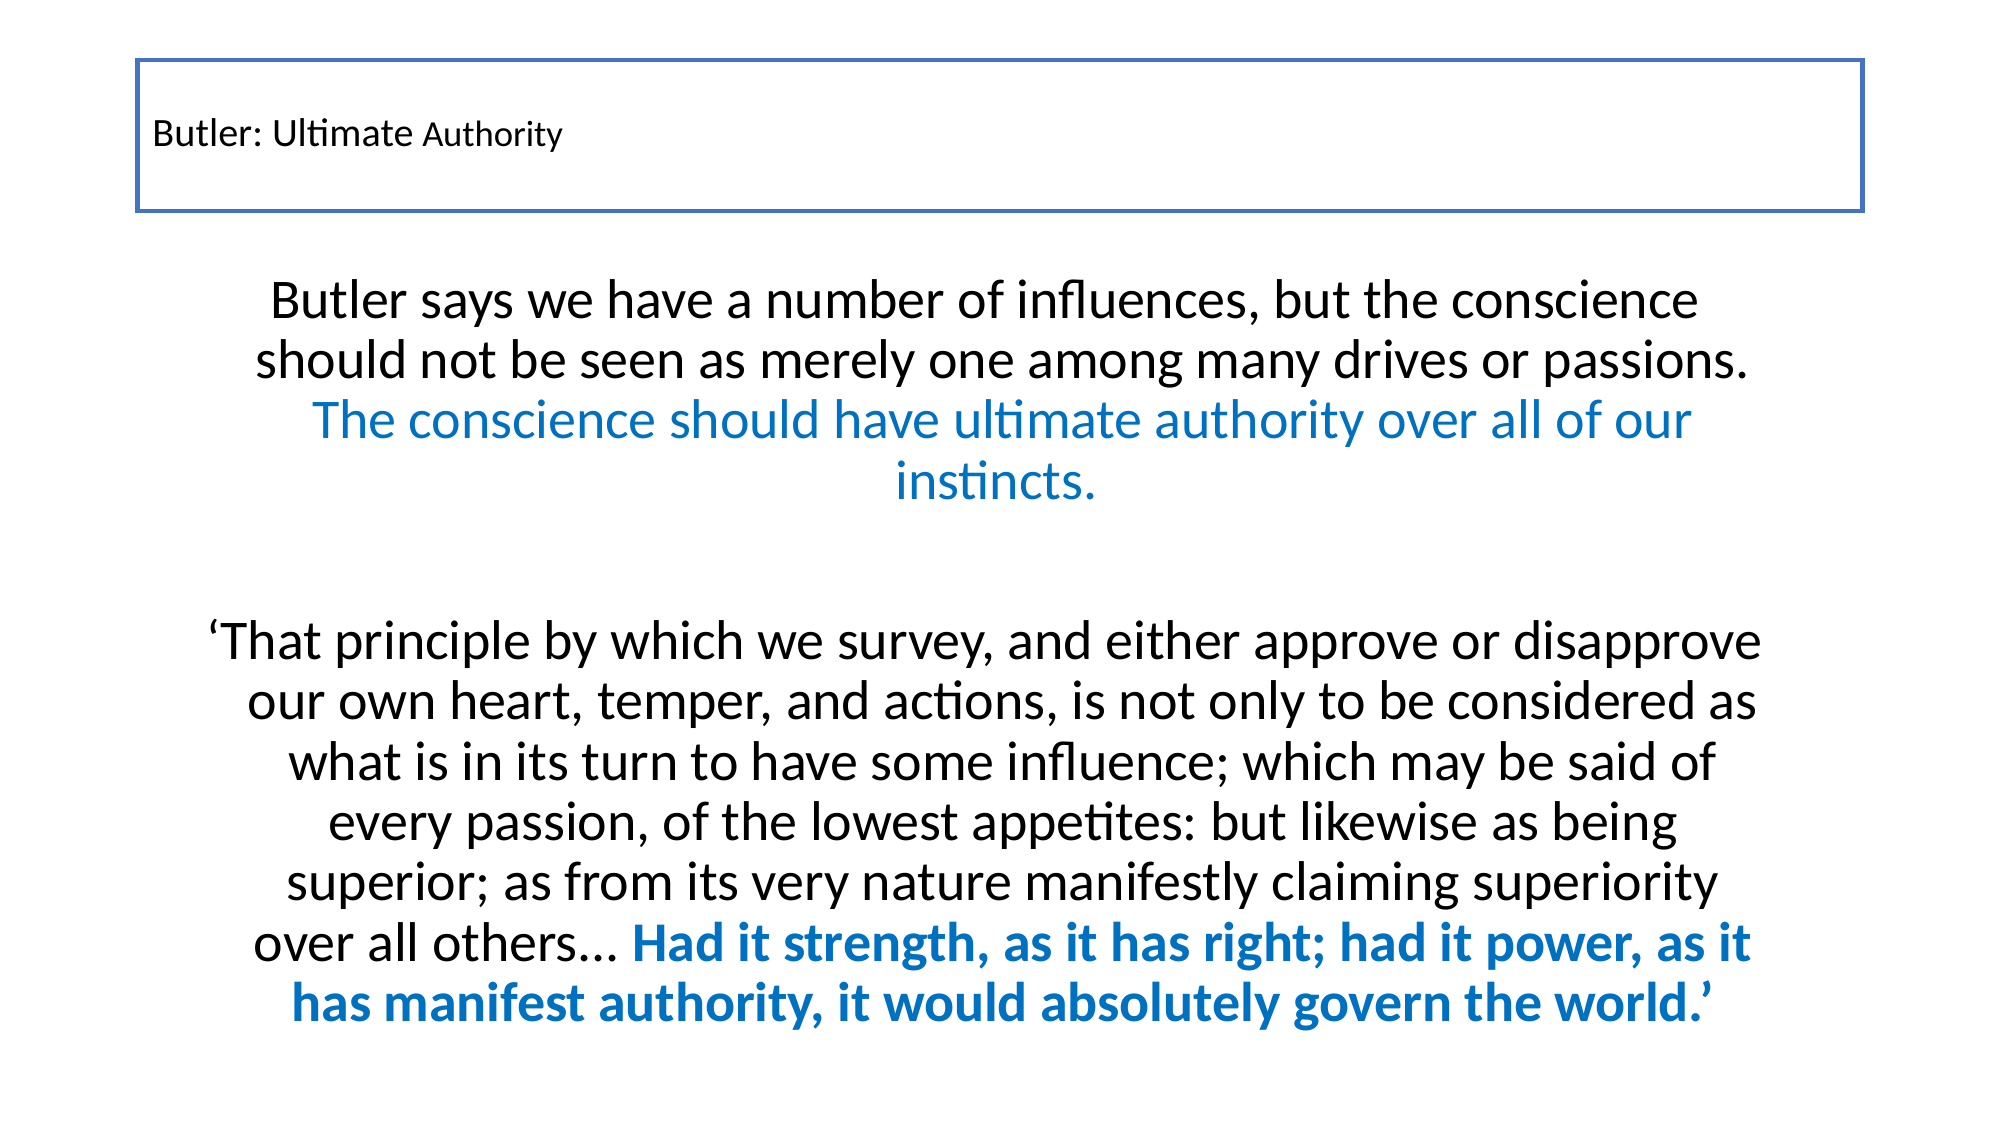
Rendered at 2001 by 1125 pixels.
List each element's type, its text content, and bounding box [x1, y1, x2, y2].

title Butler: Ultimate Authority [136, 59, 1863, 212]
list Butler says we have a number of influences, but the conscience should not be seen as merely one among many drives or passions. The conscience should have ultimate authority over all of our instincts. ‘That principle by which we survey, and either approve or disapprove our own heart, temper, and actions, is not only to be considered as what is in its turn to have some influence; which may be said of every passion, of the lowest appetites: but likewise as being superior; as from its very nature manifestly claiming superiority over all others... Had it strength, as it has right; had it power, as it has manifest authority, it would absolutely govern the world.’ [186, 262, 1784, 1083]
